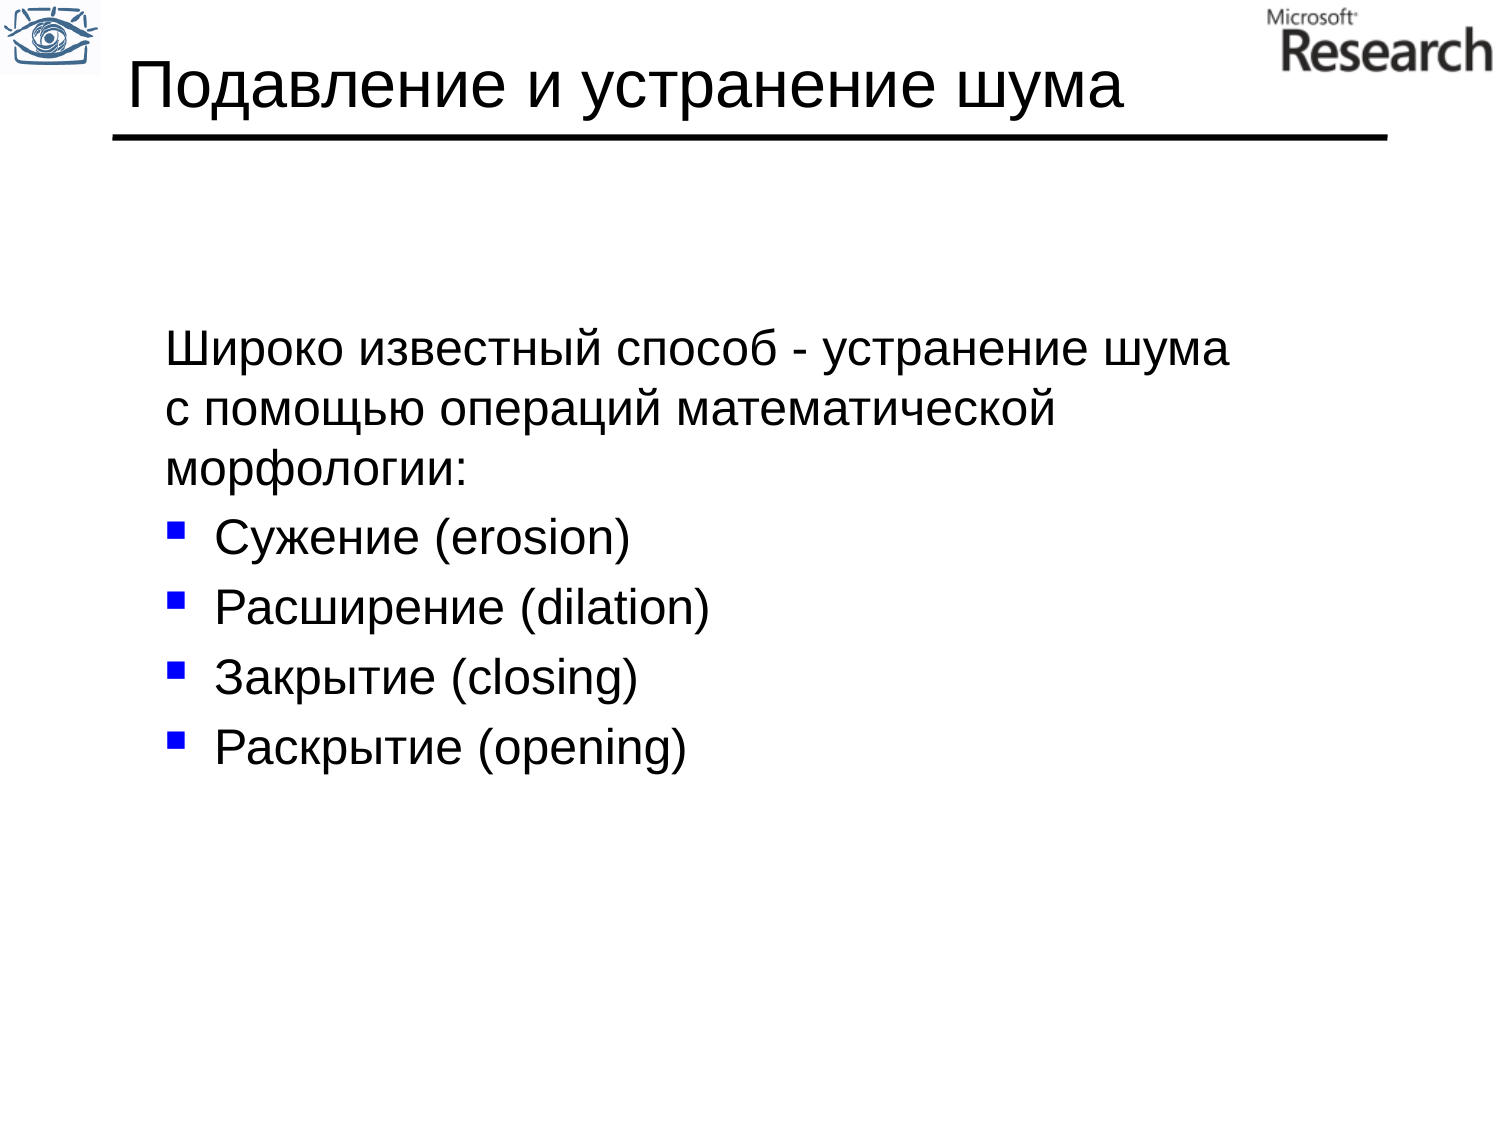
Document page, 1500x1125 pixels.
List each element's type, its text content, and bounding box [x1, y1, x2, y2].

picture [1262, 0, 1500, 81]
title Подавление и устранение шума [112, 12, 1388, 151]
text_box Широко известный способ - устранение шума с помощью операций математической морфологии: Сужение (erosion) Расширение (dilation) Закрытие (closing) Раскрытие (opening) [149, 237, 1275, 783]
picture [0, 0, 101, 75]
